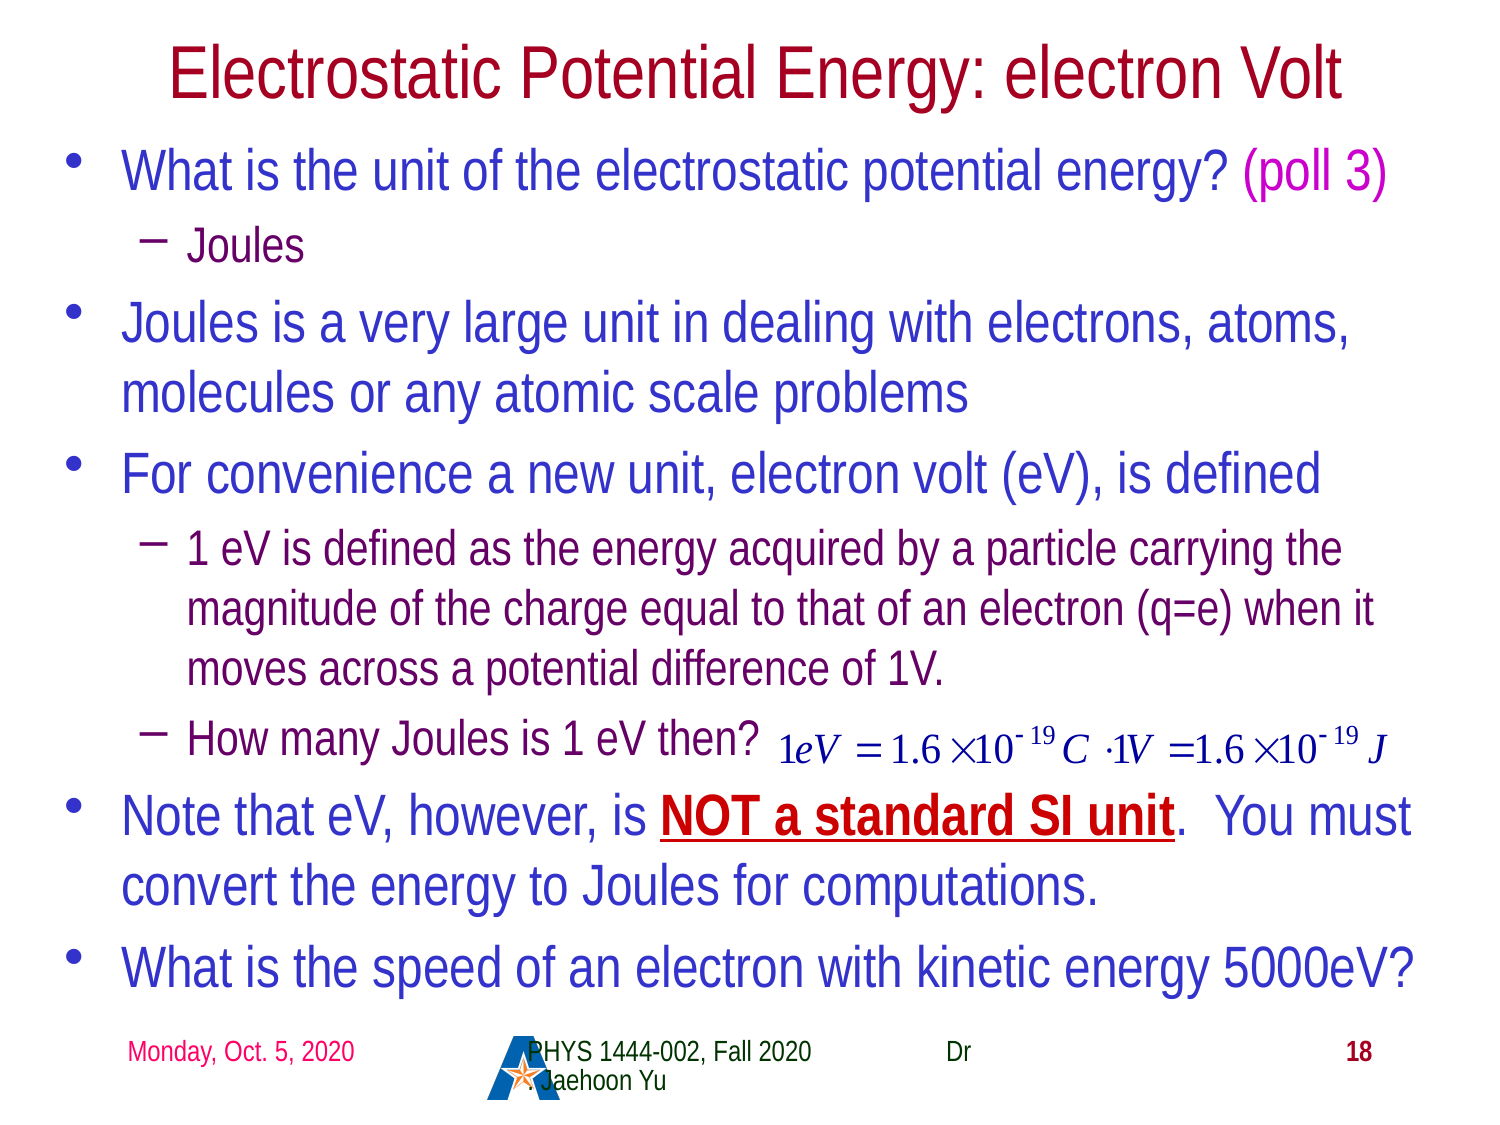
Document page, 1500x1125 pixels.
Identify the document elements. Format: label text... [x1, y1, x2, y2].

picture [487, 1036, 512, 1100]
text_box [1190, 712, 1401, 776]
title Electrostatic Potential Energy: electron Volt [24, 12, 1488, 126]
text_box What is the unit of the electrostatic potential energy? (poll 3) Joules Joules is a very large unit in dealing with electrons, atoms, molecules or any atomic scale problems For convenience a new unit, electron volt (eV), is defined 1 eV is defined as the energy acquired by a particle carrying the magnitude of the charge equal to that of an electron (q=e) when it moves across a potential difference of 1V. How many Joules is 1 eV then? Note that eV, however, is NOT a standard SI unit. You must convert the energy to Joules for computations. What is the speed of an electron with kinetic energy 5000eV? [50, 124, 1450, 1025]
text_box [887, 712, 1188, 776]
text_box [774, 723, 882, 776]
slide_number 18 [1074, 1025, 1388, 1101]
footer PHYS 1444-002, Fall 2020 Dr. Jaehoon Yu [512, 1025, 988, 1101]
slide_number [112, 1025, 426, 1101]
